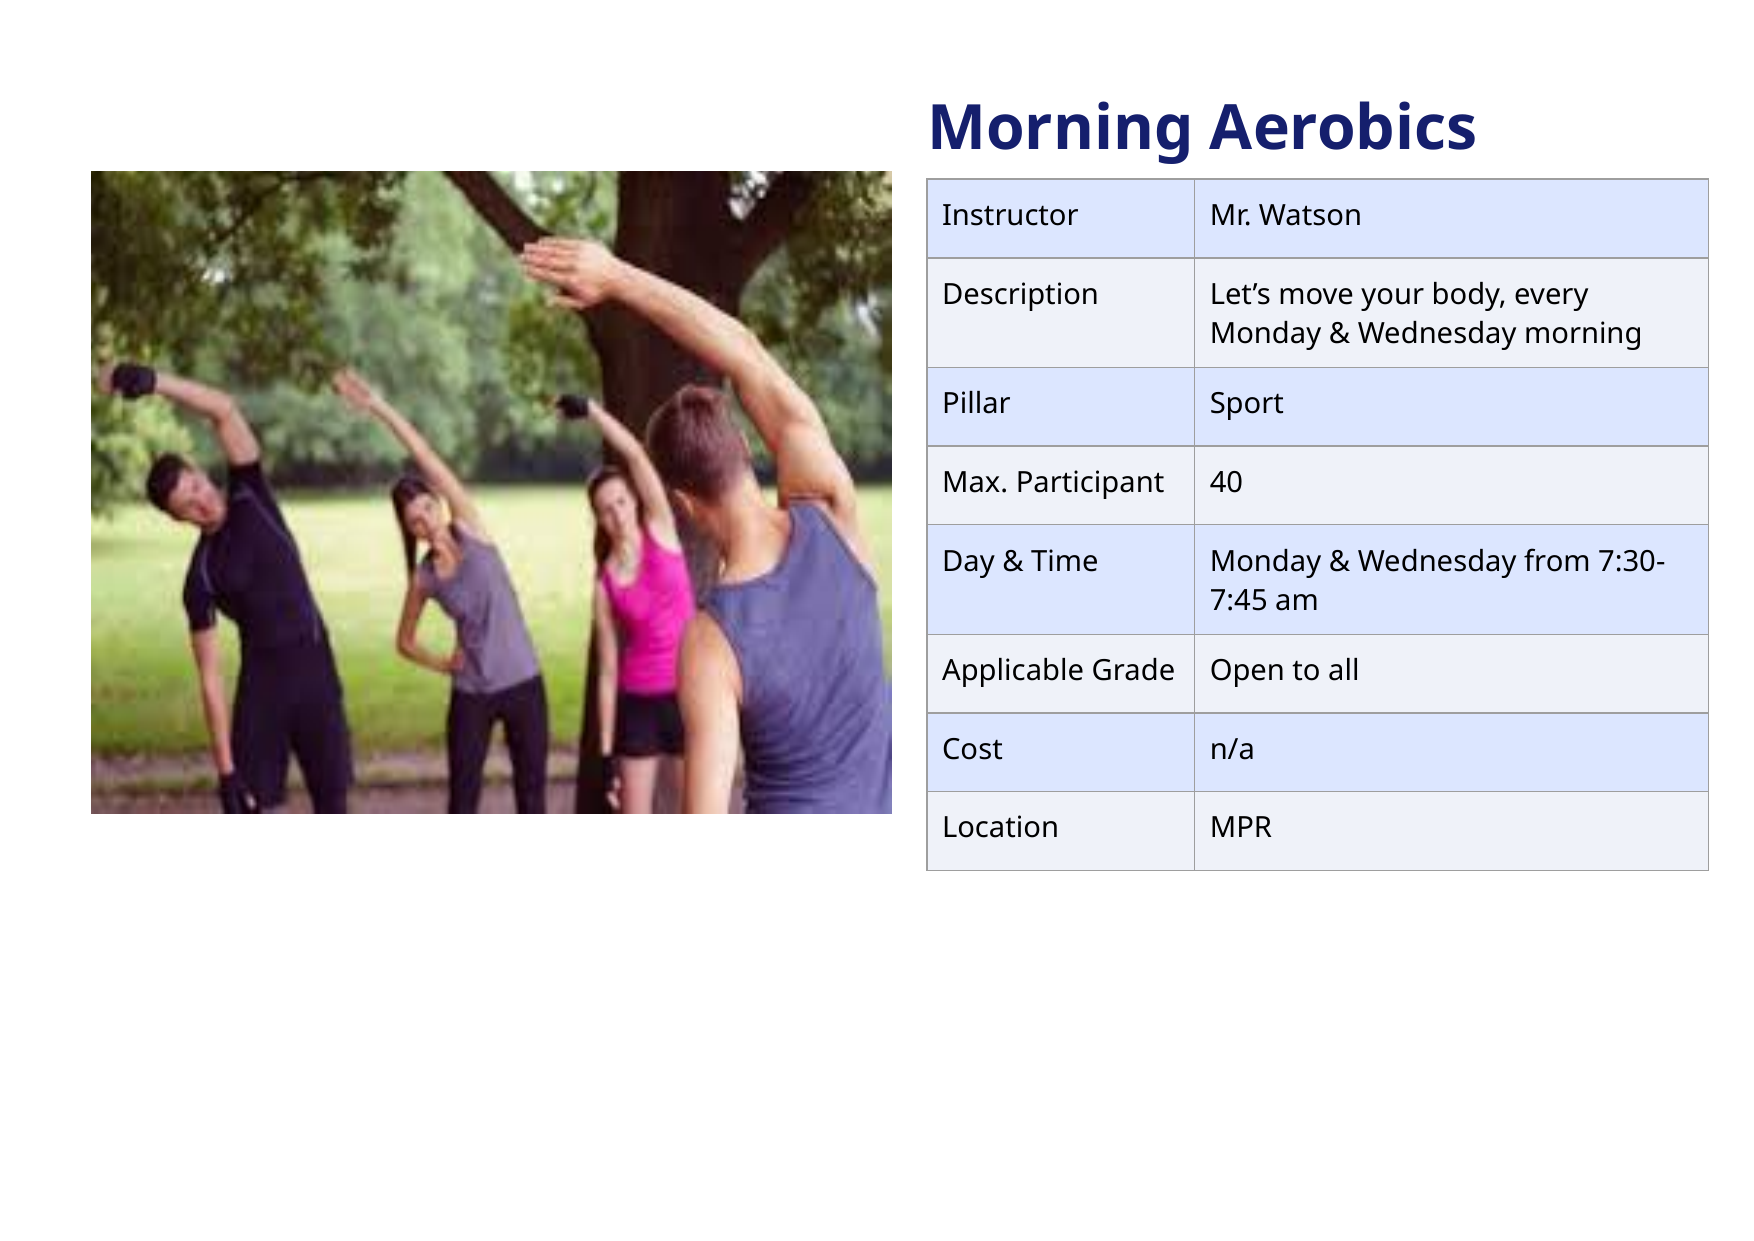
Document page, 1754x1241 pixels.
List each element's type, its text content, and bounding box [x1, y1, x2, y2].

table_cell n/a [1195, 714, 1708, 791]
table_cell Cost [928, 714, 1194, 791]
picture [91, 170, 892, 815]
table_header Mr. Watson [1195, 180, 1708, 257]
table_cell Sport [1195, 368, 1708, 445]
table_cell Location [928, 792, 1194, 870]
table_cell Description [928, 259, 1194, 367]
table_cell Day & Time [928, 525, 1194, 634]
table_cell Applicable Grade [928, 635, 1194, 712]
table_cell Open to all [1195, 635, 1708, 712]
table_cell MPR [1195, 792, 1708, 870]
table_cell Monday & Wednesday from 7:30-7:45 am [1195, 525, 1708, 634]
table_cell Pillar [928, 368, 1194, 445]
table_cell Let’s move your body, every Monday & Wednesday morning [1195, 259, 1708, 367]
table_header Instructor [928, 180, 1194, 257]
list Morning Aerobics [927, 61, 1709, 172]
table_cell Max. Participant [928, 447, 1194, 524]
table_cell 40 [1195, 447, 1708, 524]
